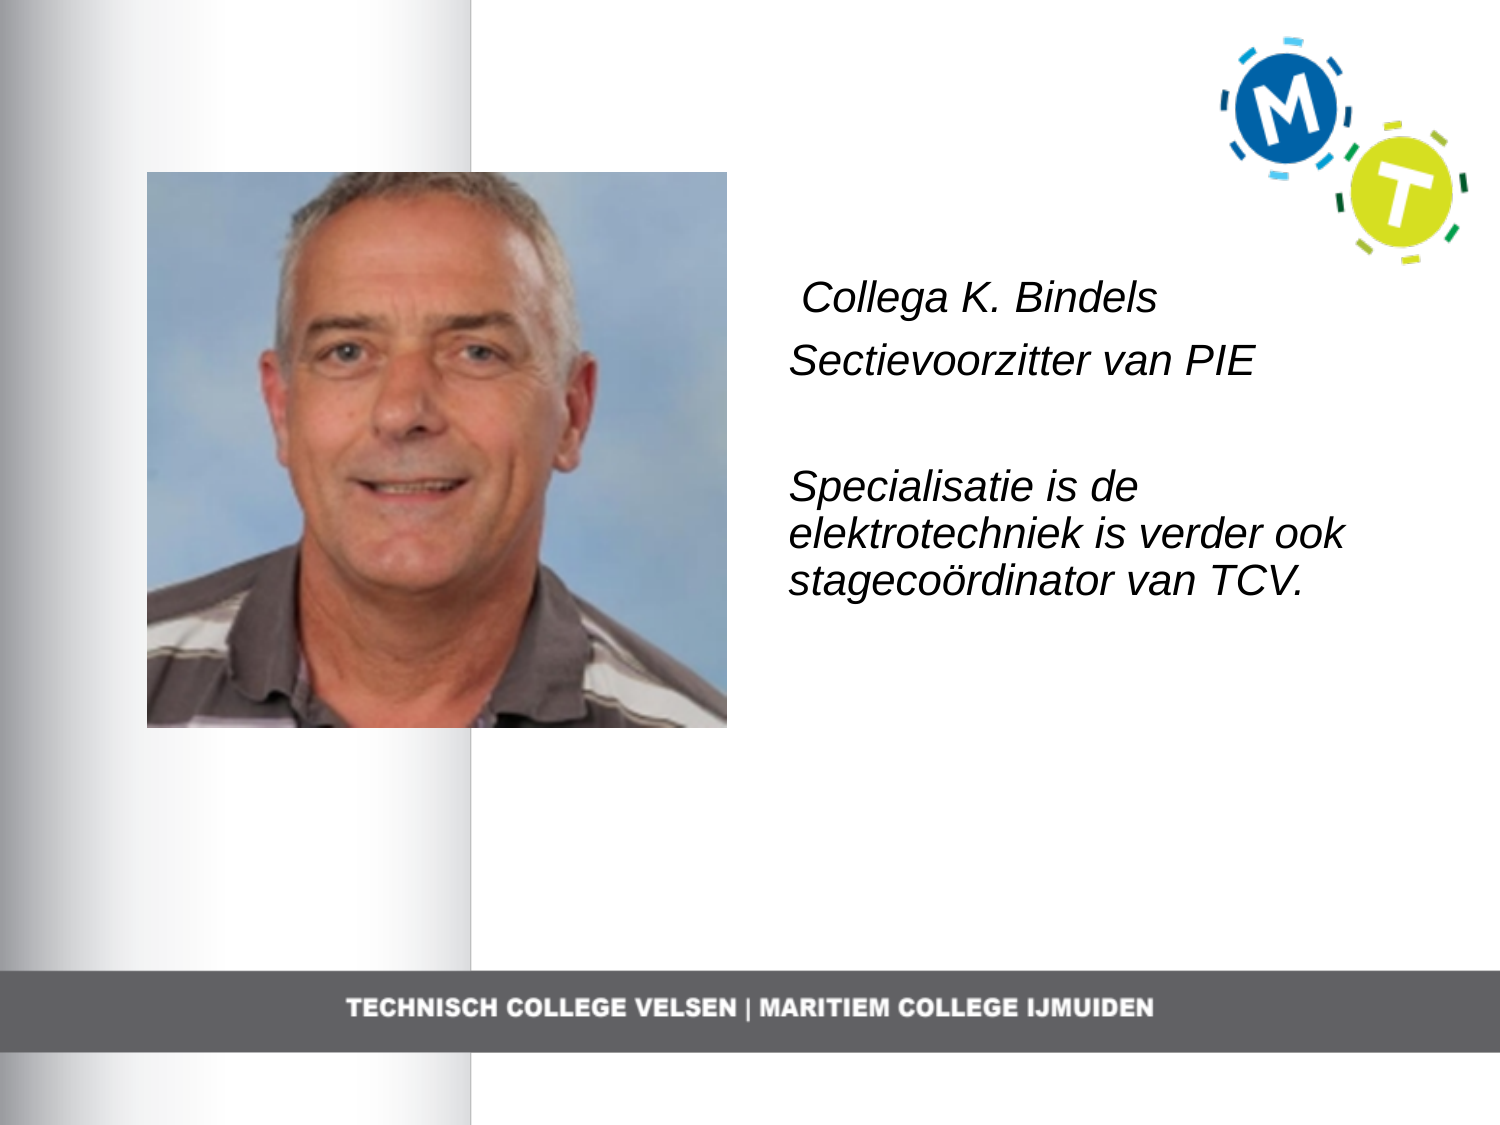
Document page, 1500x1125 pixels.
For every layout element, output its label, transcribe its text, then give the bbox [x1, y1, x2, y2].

list Collega K. Bindels Sectievoorzitter van PIE Specialisatie is de elektrotechniek is verder ook stagecoördinator van TCV. [773, 267, 1437, 995]
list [147, 172, 727, 728]
